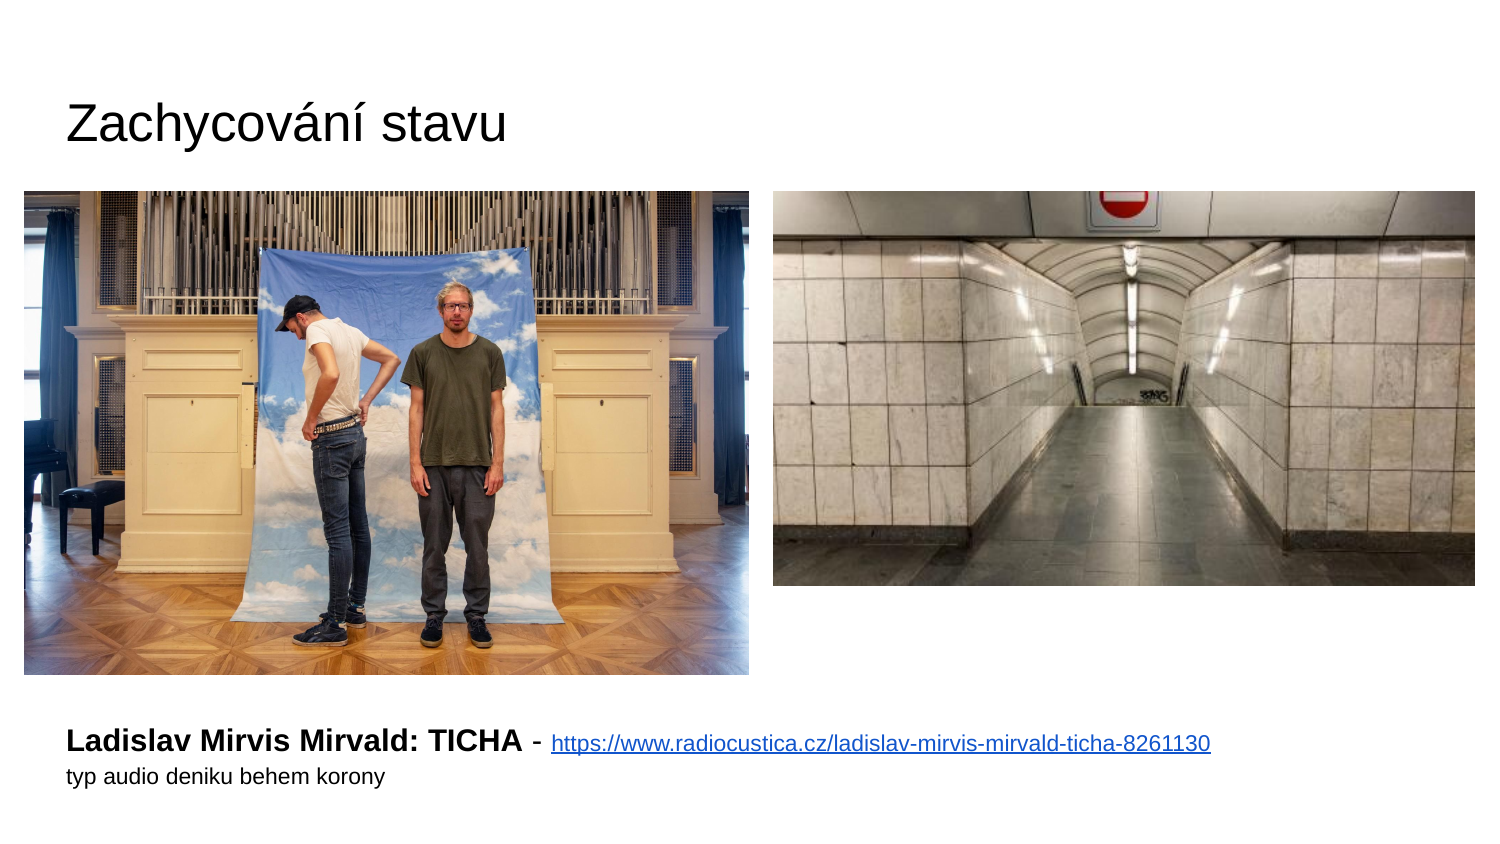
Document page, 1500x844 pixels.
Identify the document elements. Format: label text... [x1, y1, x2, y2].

title Zachycování stavu [51, 72, 1449, 167]
picture [24, 191, 749, 675]
picture [773, 191, 1476, 586]
list Ladislav Mirvis Mirvald: TICHA - https://www.radiocustica.cz/ladislav-mirvis-mirvald-ticha-8261130 typ audio deniku behem korony [51, 699, 1449, 750]
